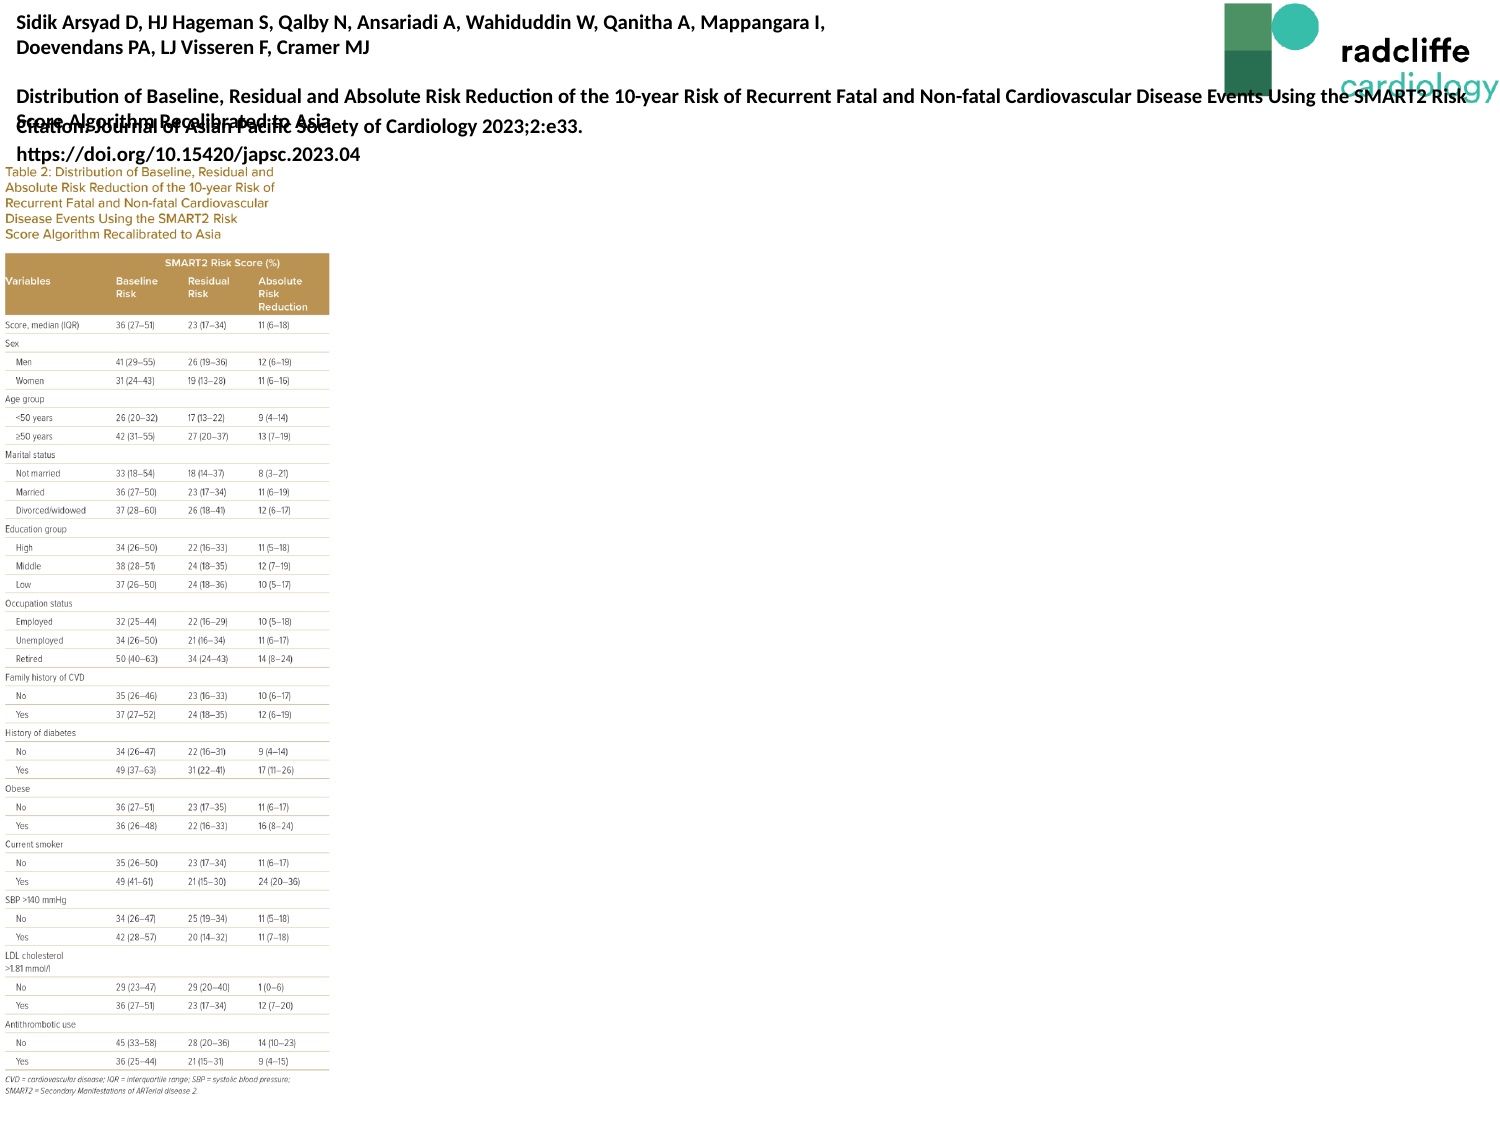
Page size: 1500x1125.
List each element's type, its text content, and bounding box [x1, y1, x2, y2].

text_box Citation: Journal of Asian Pacific Society of Cardiology 2023;2:e33. [1, 104, 1500, 132]
text_box Sidik Arsyad D, HJ Hageman S, Qalby N, Ansariadi A, Wahiduddin W, Qanitha A, Mappangara I, Doevendans PA, LJ Visseren F, Cramer MJ [1, 1, 939, 67]
picture [1, 162, 333, 1101]
picture [1224, 1, 1499, 104]
text_box Distribution of Baseline, Residual and Absolute Risk Reduction of the 10-year Risk of Recurrent Fatal and Non-fatal Cardiovascular Disease Events Using the SMART2 Risk Score Algorithm Recalibrated to Asia [1, 74, 1224, 104]
text_box https://doi.org/10.15420/japsc.2023.04 [1, 132, 1500, 173]
